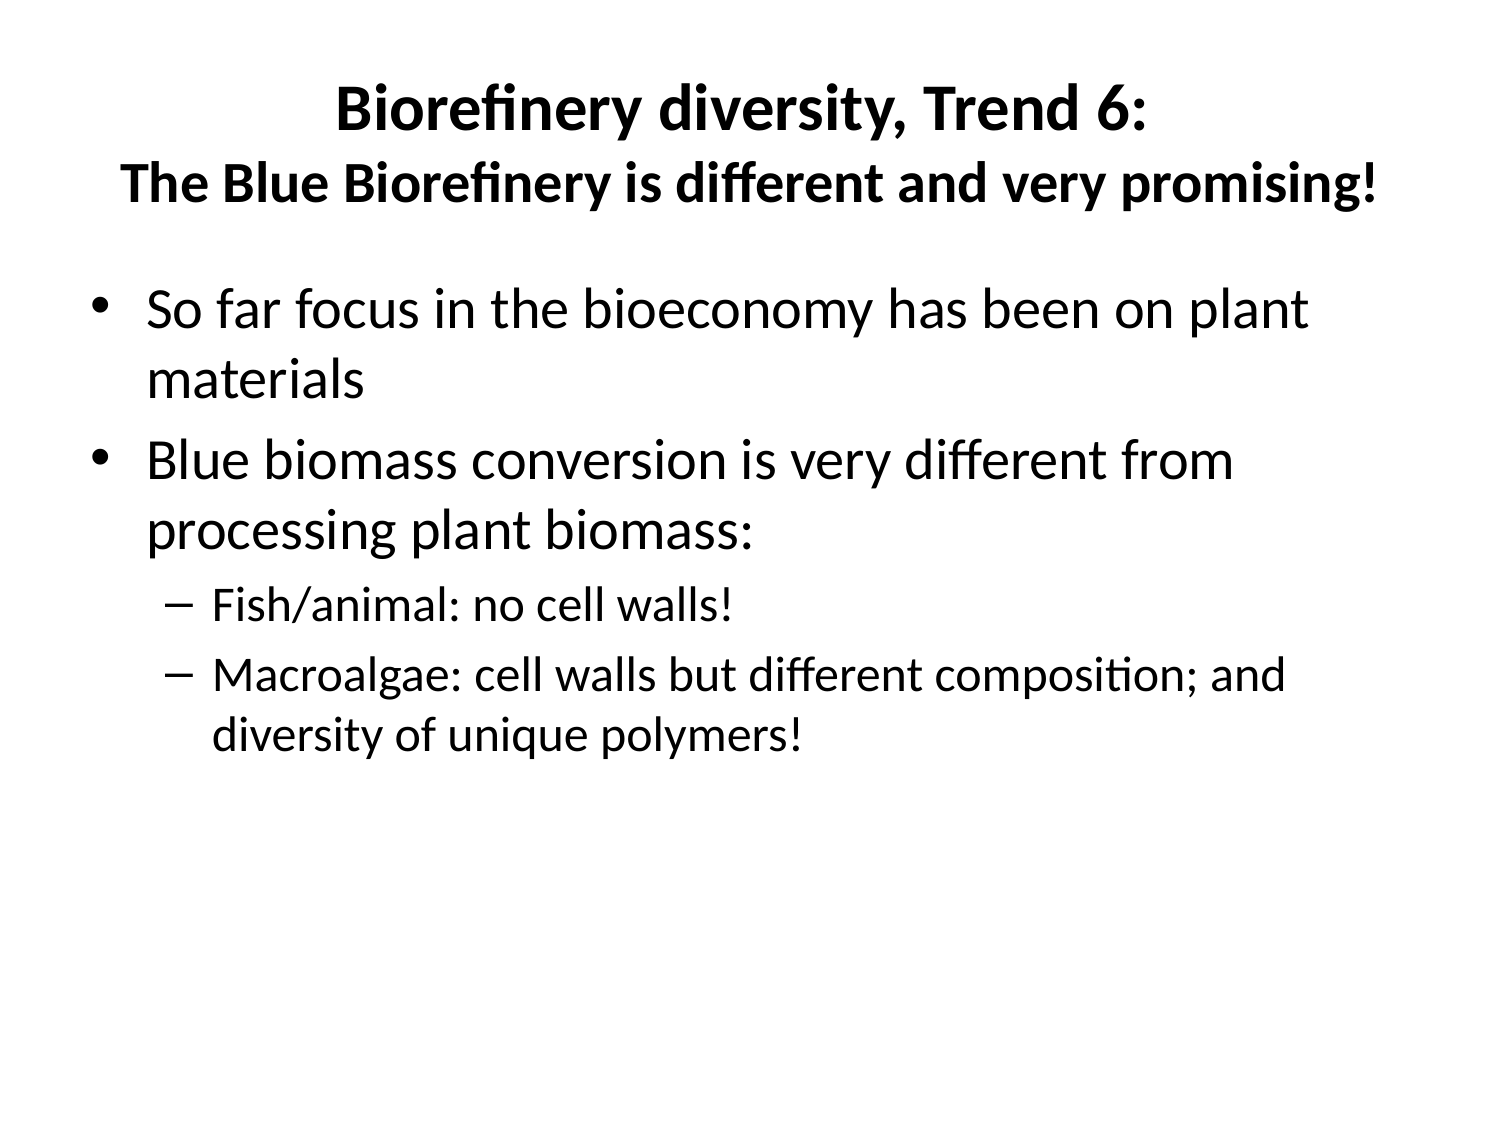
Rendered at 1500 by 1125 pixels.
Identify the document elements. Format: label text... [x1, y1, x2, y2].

list So far focus in the bioeconomy has been on plant materials Blue biomass conversion is very different from processing plant biomass: Fish/animal: no cell walls! Macroalgae: cell walls but different composition; and diversity of unique polymers! [75, 262, 1425, 1005]
title Biorefinery diversity, Trend 6: The Blue Biorefinery is different and very promising! [75, 45, 1425, 233]
